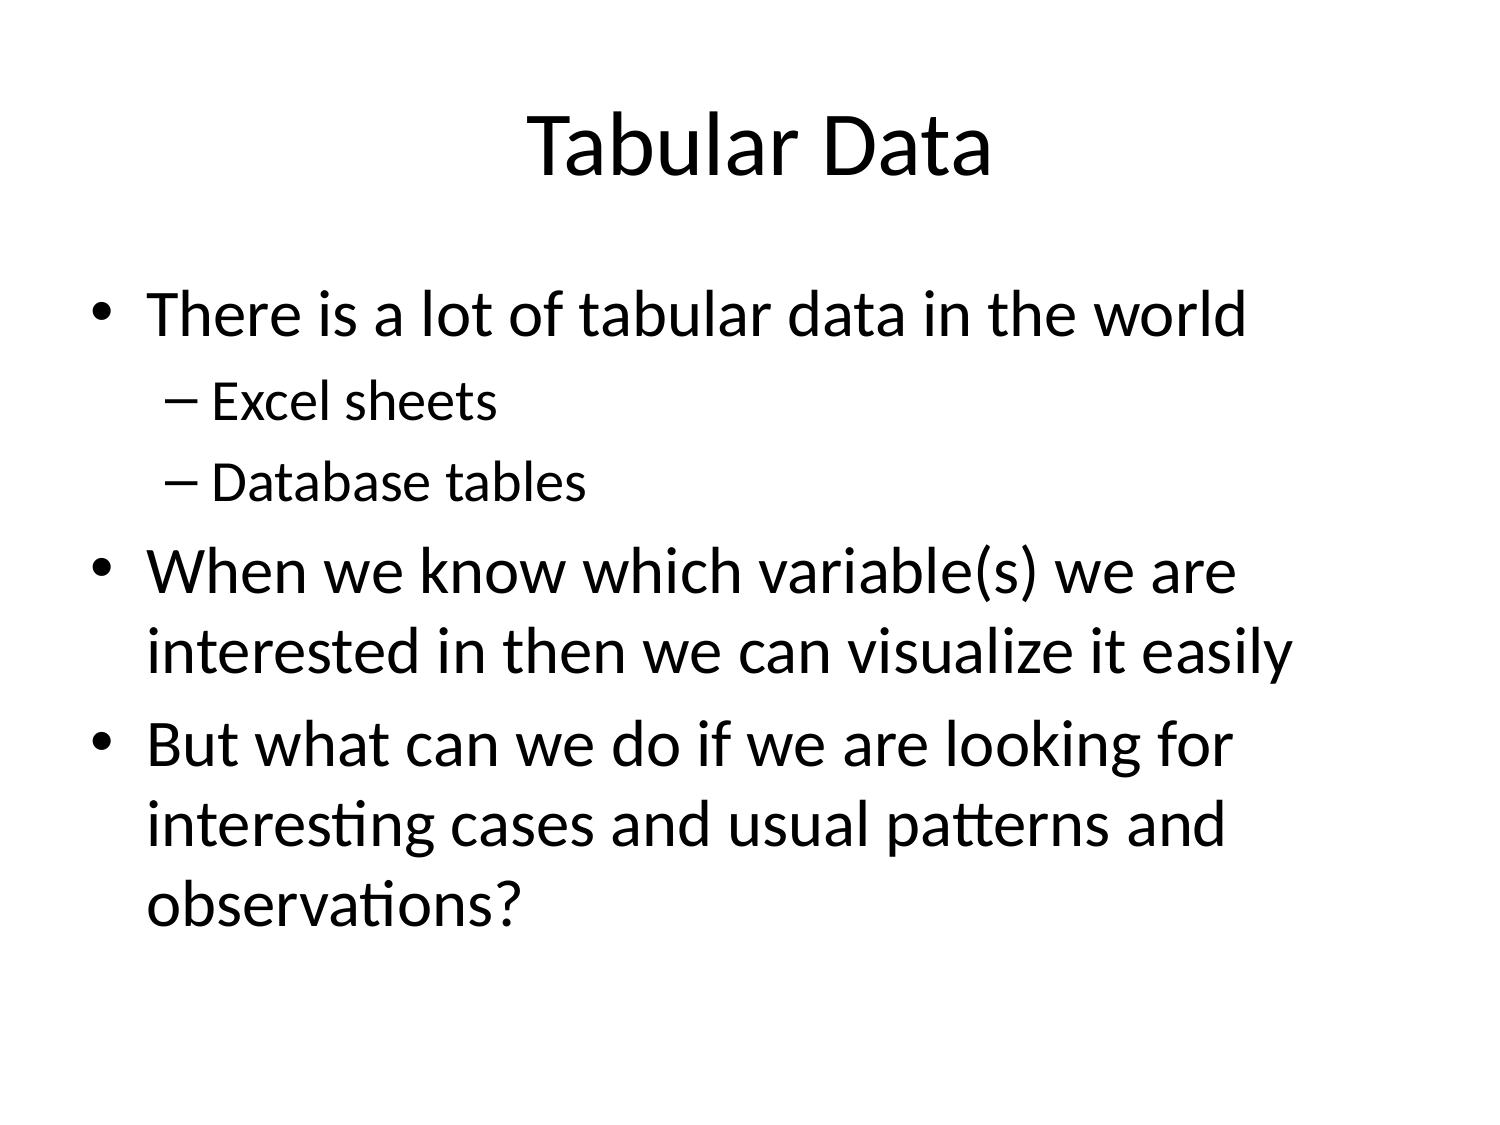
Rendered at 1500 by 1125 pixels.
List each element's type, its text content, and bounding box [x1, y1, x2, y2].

list There is a lot of tabular data in the world Excel sheets Database tables When we know which variable(s) we are interested in then we can visualize it easily But what can we do if we are looking for interesting cases and usual patterns and observations? [75, 262, 1425, 1005]
title Tabular Data [75, 45, 1425, 233]
